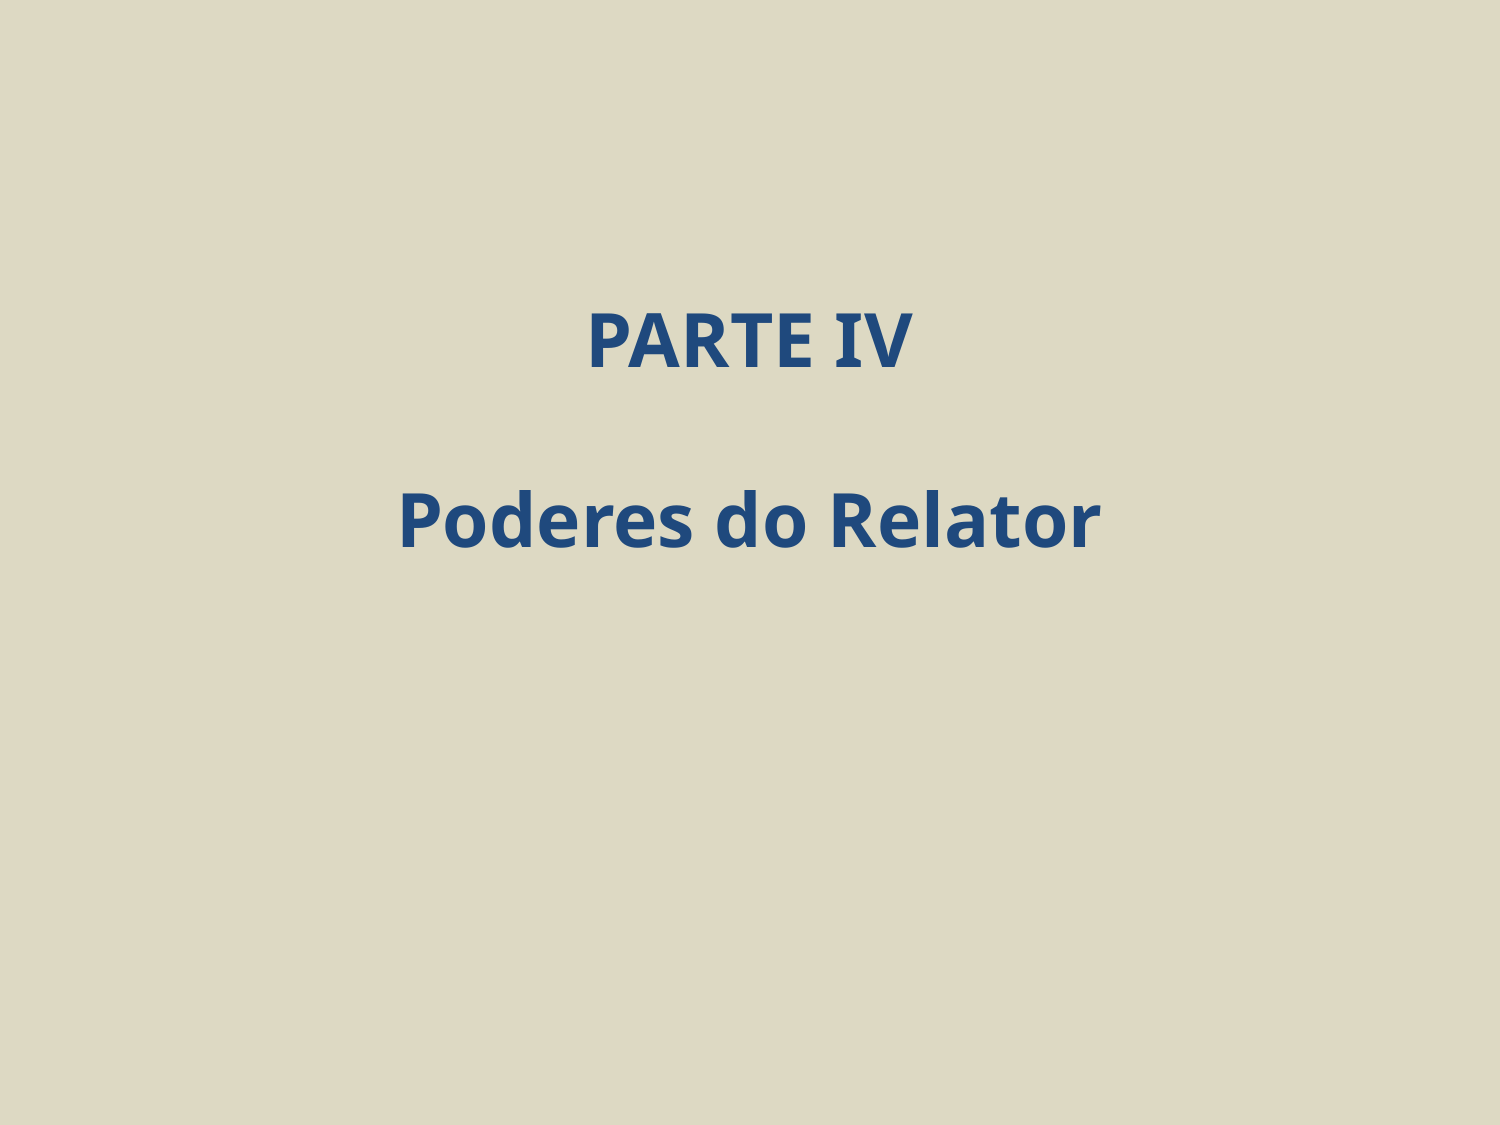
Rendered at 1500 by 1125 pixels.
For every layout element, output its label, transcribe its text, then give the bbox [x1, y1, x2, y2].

title PARTE IV Poderes do Relator [112, 397, 1388, 639]
